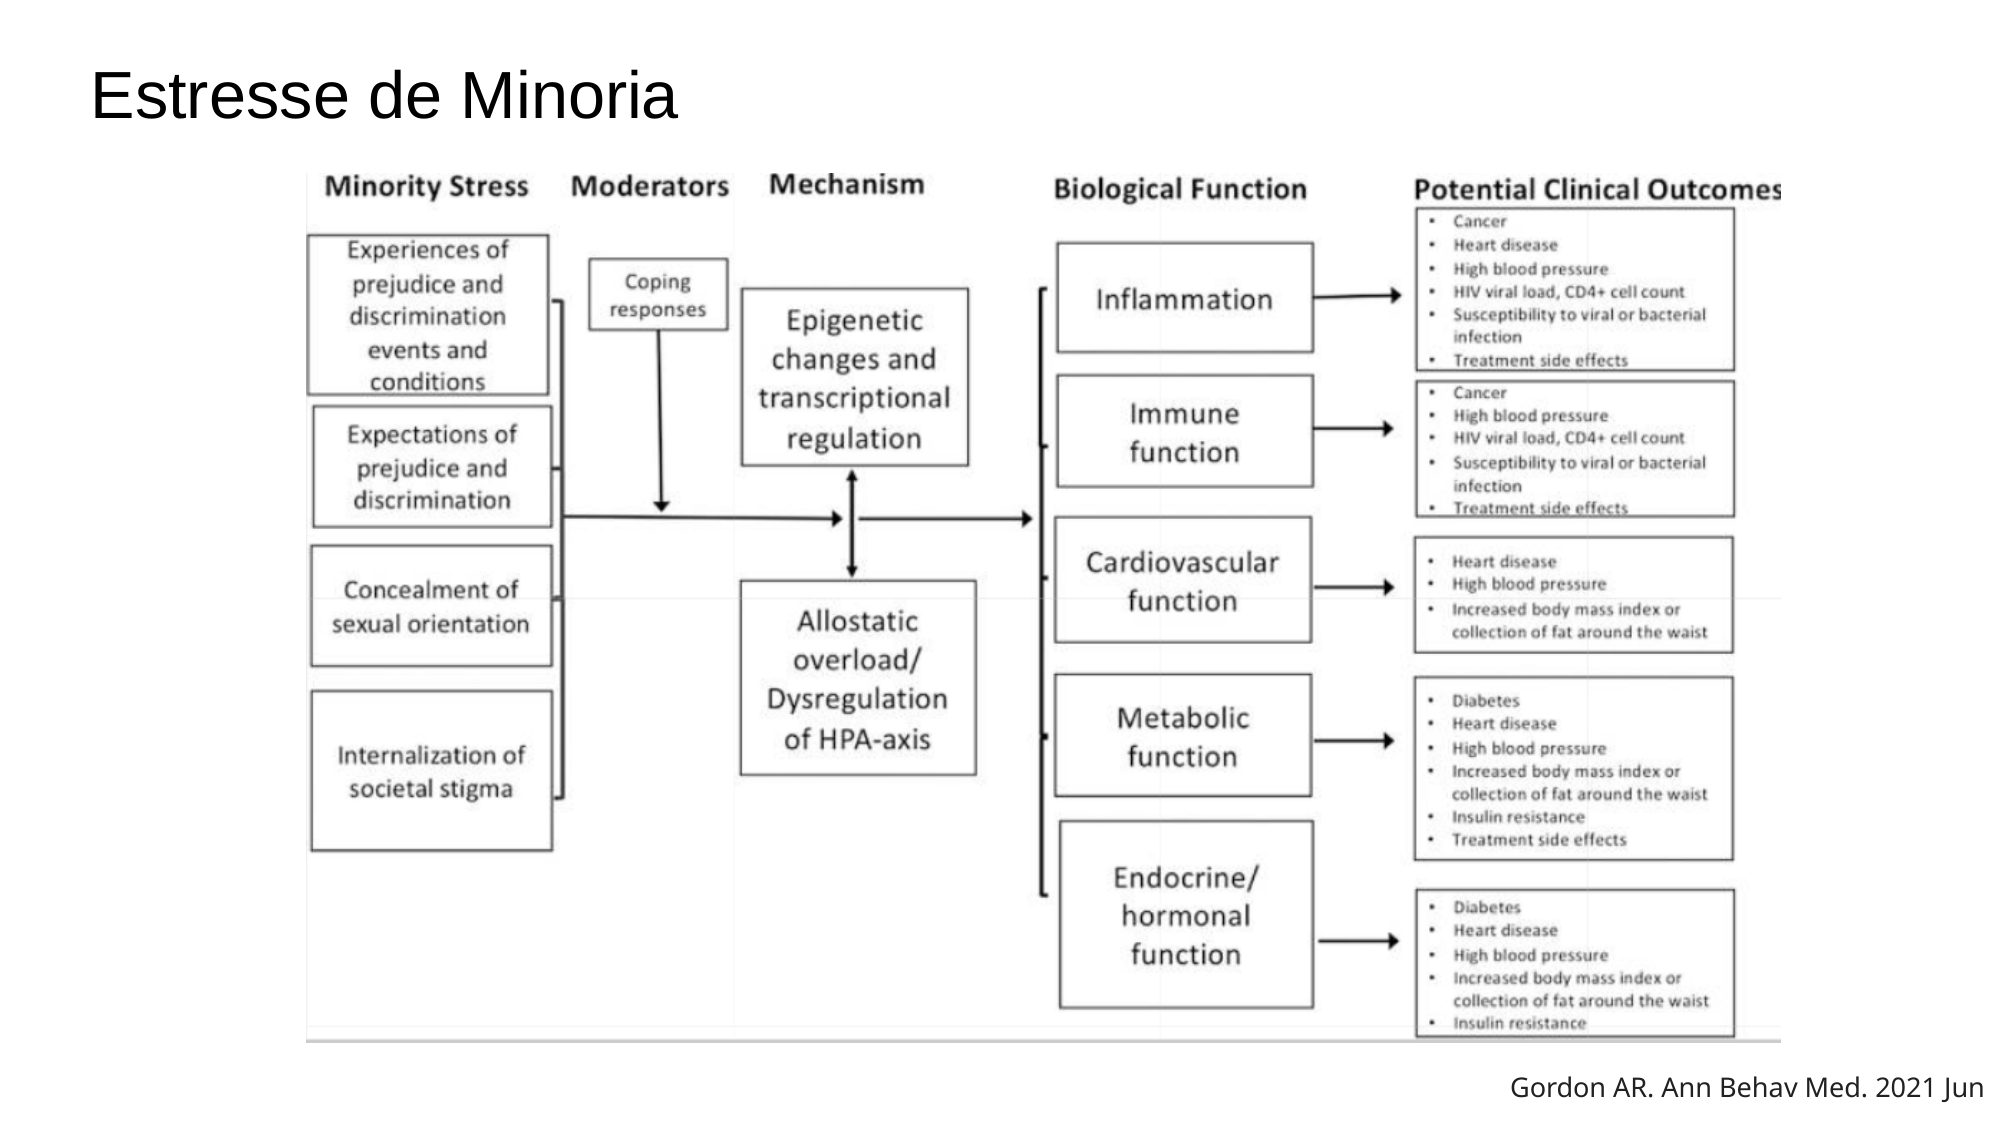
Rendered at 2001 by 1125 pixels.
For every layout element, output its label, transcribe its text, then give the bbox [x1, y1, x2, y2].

text_box Gordon AR. Ann Behav Med. 2021 Jun [57, 1066, 2000, 1124]
text_box Estresse de Minoria [57, 53, 1123, 160]
picture [306, 173, 1781, 1043]
